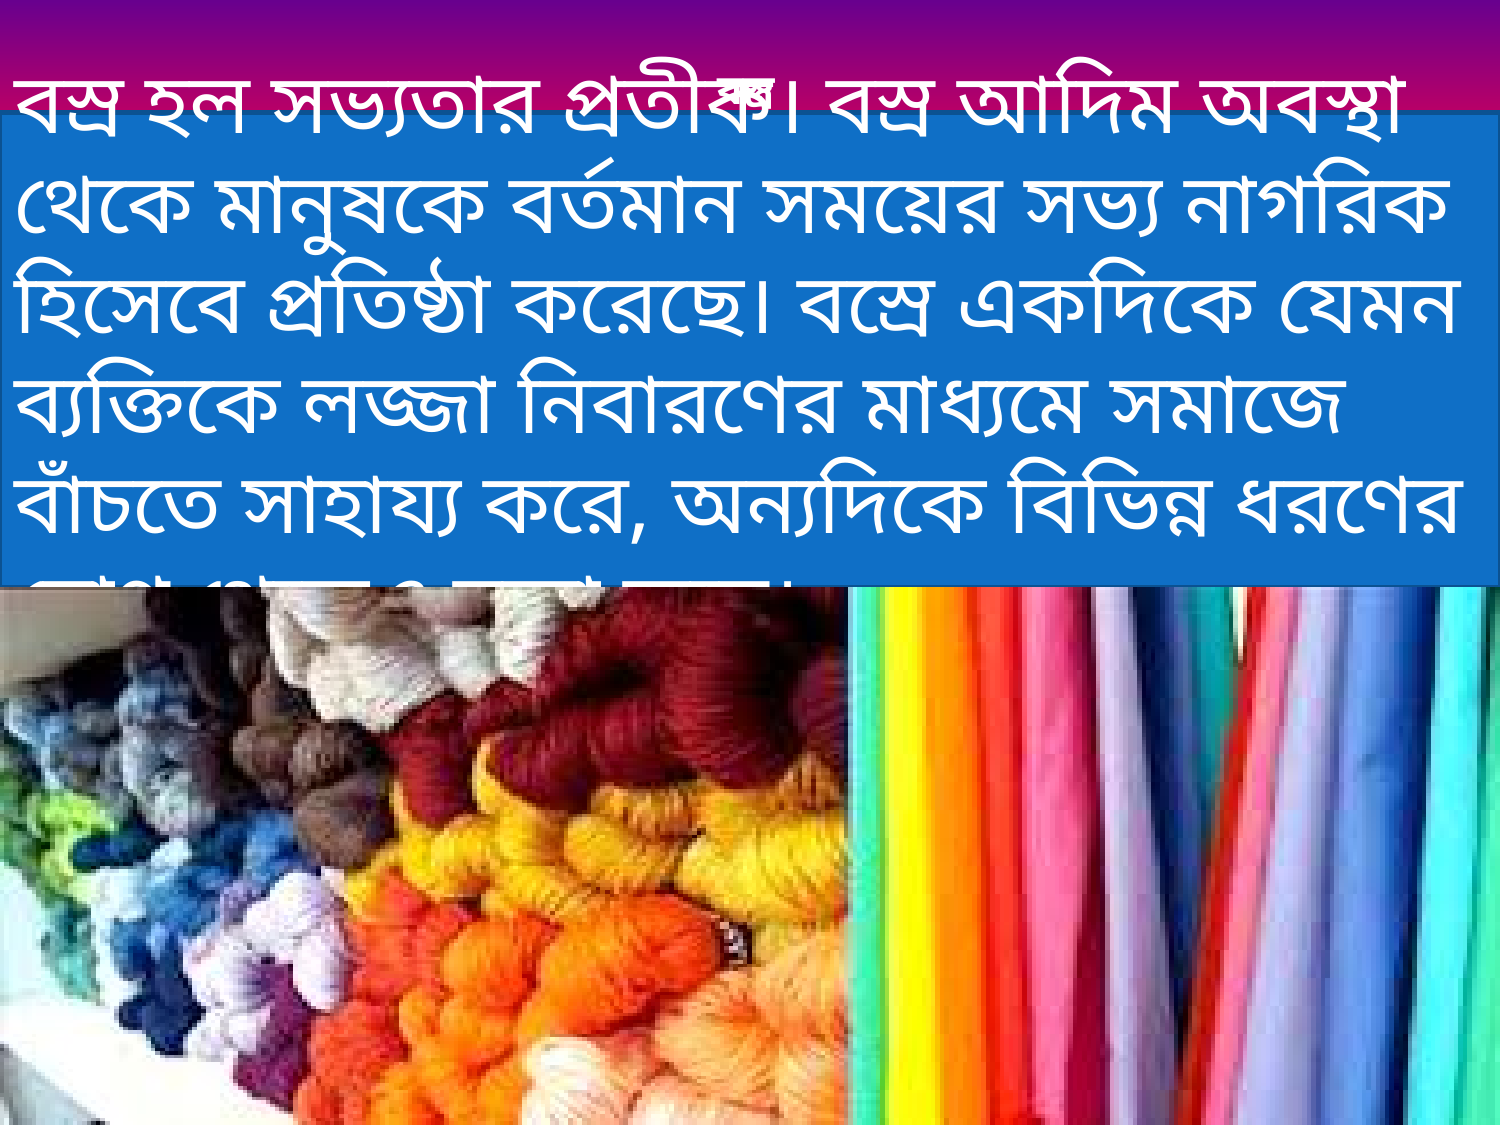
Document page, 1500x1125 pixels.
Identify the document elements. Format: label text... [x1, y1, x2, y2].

picture [0, 587, 1500, 1125]
title বস্ত্র [0, 0, 1500, 110]
text_box বস্র হল সভ্যতার প্রতীক। বস্র আদিম অবস্থা থেকে মানুষকে বর্তমান সময়ের সভ্য নাগরিক হিসেবে প্রতিষ্ঠা করেছে। বস্রে একদিকে যেমন ব্যক্তিকে লজ্জা নিবারণের মাধ্যমে সমাজে বাঁচতে সাহায্য করে, অন্যদিকে বিভিন্ন ধরণের রোগ থেকেও রক্ষা করে। [0, 110, 1500, 587]
